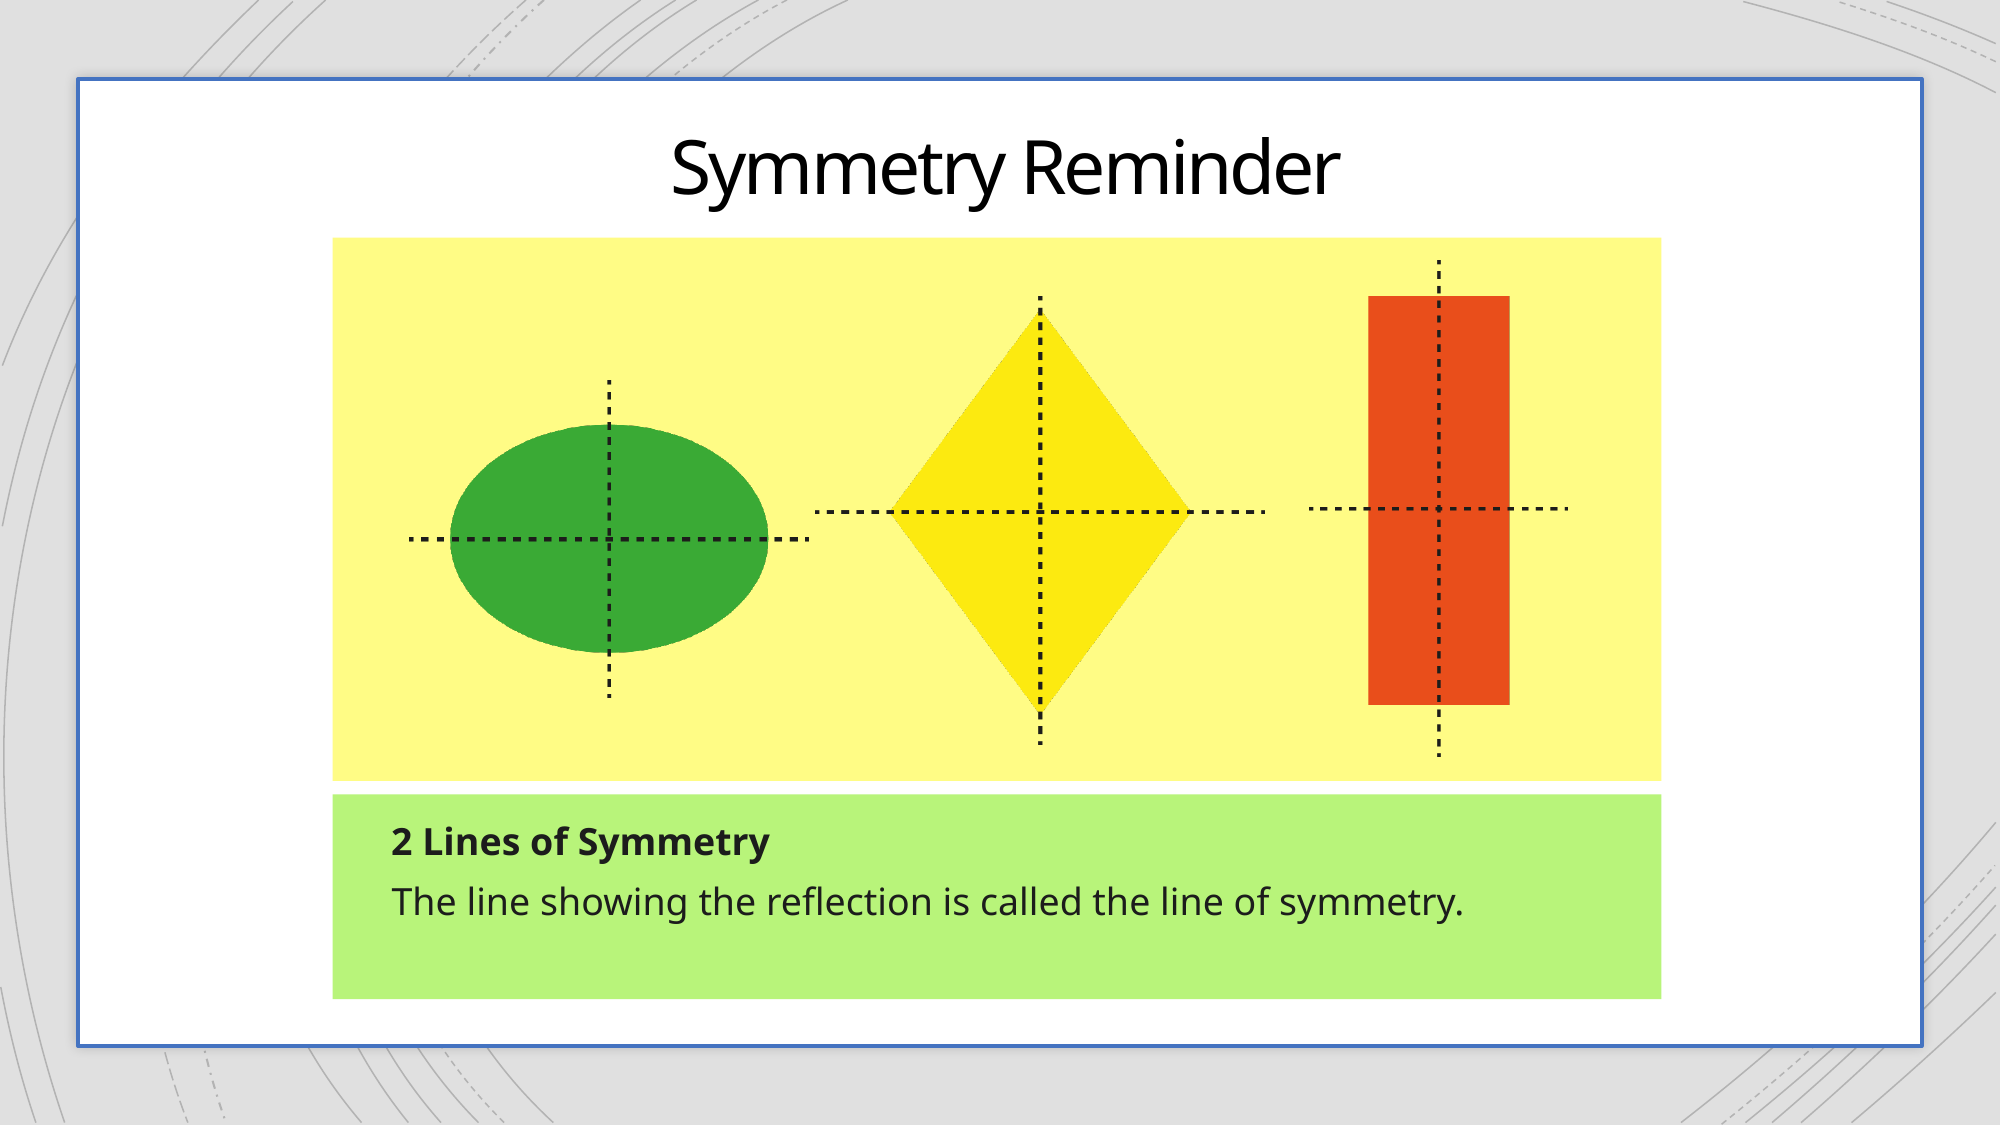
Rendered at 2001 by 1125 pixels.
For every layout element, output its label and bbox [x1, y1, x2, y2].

picture [815, 295, 1265, 746]
picture [1309, 259, 1568, 758]
picture [408, 380, 809, 698]
text_box [0, 0, 1996, 1125]
